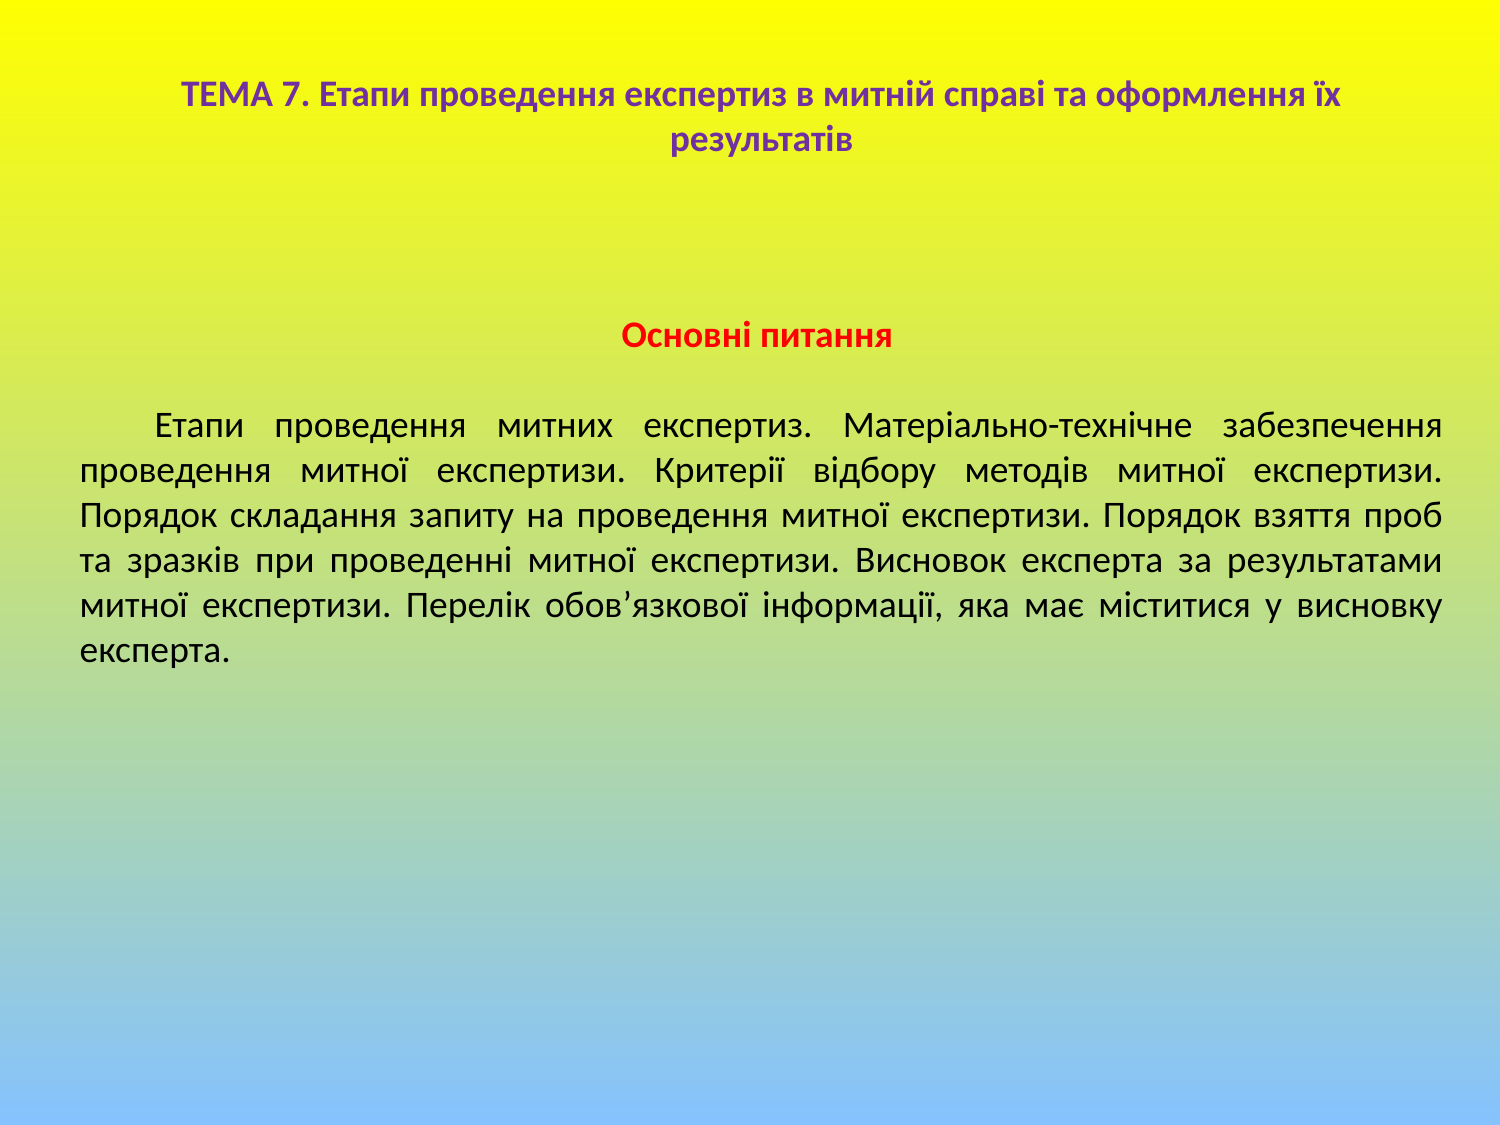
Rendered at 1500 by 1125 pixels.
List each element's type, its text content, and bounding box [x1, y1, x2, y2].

text_box Основні питання Етапи проведення митних експертиз. Матеріально-технічне забезпечення проведення митної експертизи. Критерії відбору методів митної експертизи. Порядок складання запиту на проведення митної експертизи. Порядок взяття проб та зразків при проведенні митної експертизи. Висновок експерта за результатами митної експертизи. Перелік обов’язкової інформації, яка має міститися у висновку експерта. [64, 302, 1459, 723]
text_box ТЕМА 7. Етапи проведення експертиз в митній справі та оформлення їх результатів [112, 61, 1412, 257]
